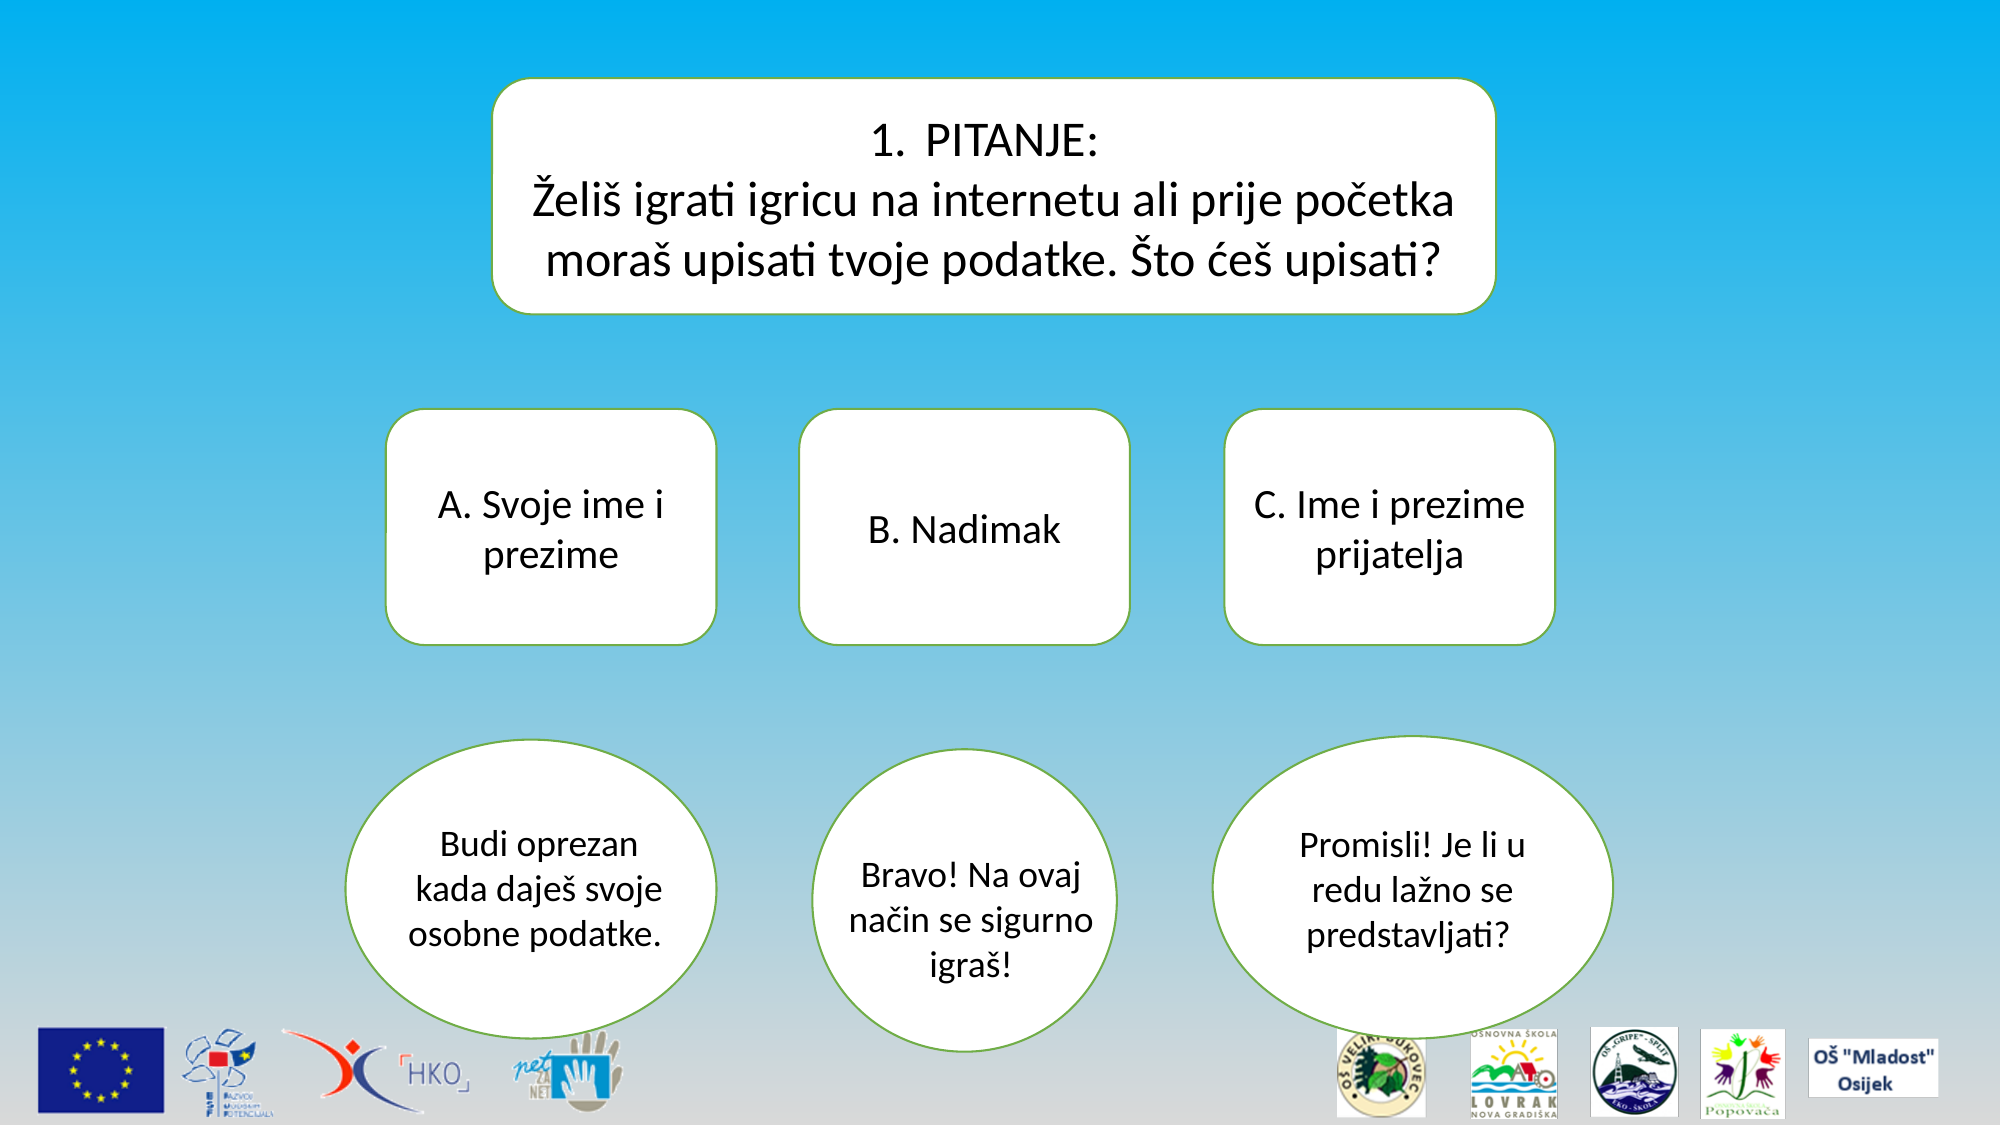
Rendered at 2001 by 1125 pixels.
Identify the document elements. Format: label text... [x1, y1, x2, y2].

text_box [344, 738, 718, 1040]
text_box [811, 748, 1107, 964]
text_box A. Svoje ime i prezime [384, 407, 718, 647]
text_box Promisli! Je li u redu lažno se predstavljati? [1211, 735, 1615, 1040]
text_box Budi oprezan kada daješ svoje osobne podatke. [385, 811, 694, 962]
text_box C. Ime i prezime prijatelja [1223, 407, 1557, 647]
text_box Bravo! Na ovaj način se sigurno igraš! [825, 842, 1117, 993]
text_box PITANJE: Želiš igrati igricu na internetu ali prije početka moraš upisati tvoje podatke. Što ćeš upisati? [490, 77, 1498, 316]
picture [1337, 1027, 1939, 1119]
text_box [842, 993, 1087, 1053]
text_box B. Nadimak [798, 407, 1131, 647]
